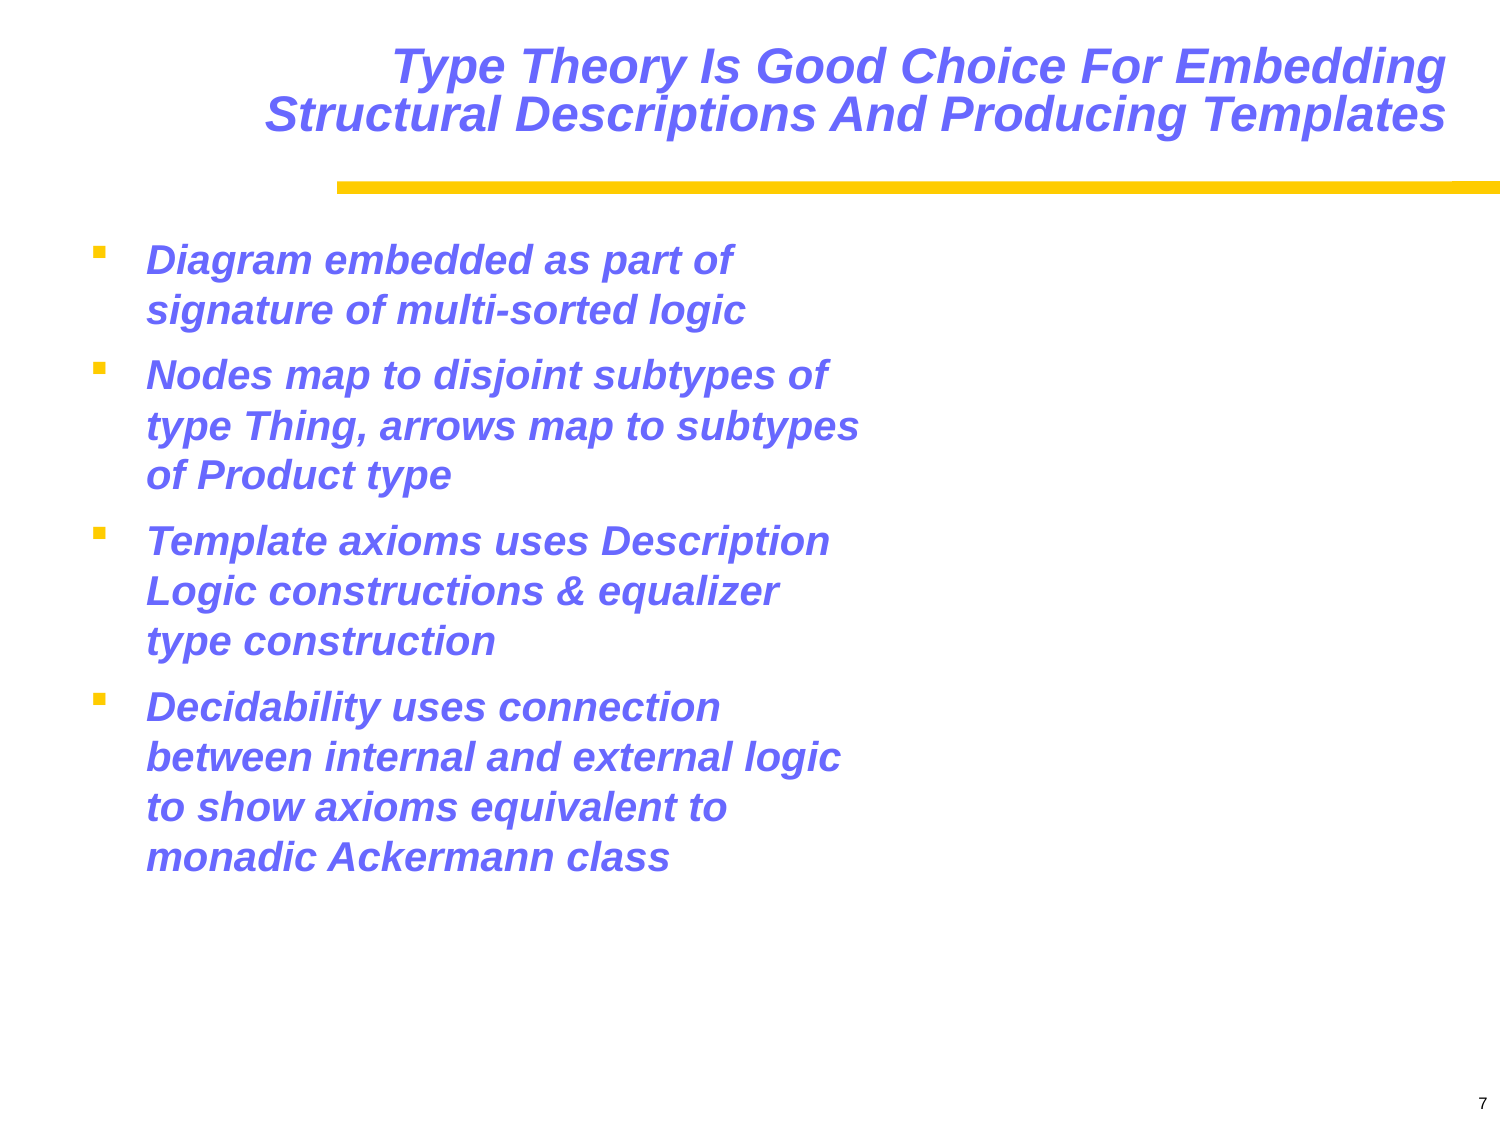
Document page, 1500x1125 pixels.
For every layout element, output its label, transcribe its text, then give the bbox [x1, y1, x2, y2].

title Type Theory Is Good Choice For Embedding Structural Descriptions And Producing Templates [225, 12, 1463, 175]
list Diagram embedded as part of signature of multi-sorted logic Nodes map to disjoint subtypes of type Thing, arrows map to subtypes of Product type Template axioms uses Description Logic constructions & equalizer type construction Decidability uses connection between internal and external logic to show axioms equivalent to monadic Ackermann class [75, 224, 888, 1013]
